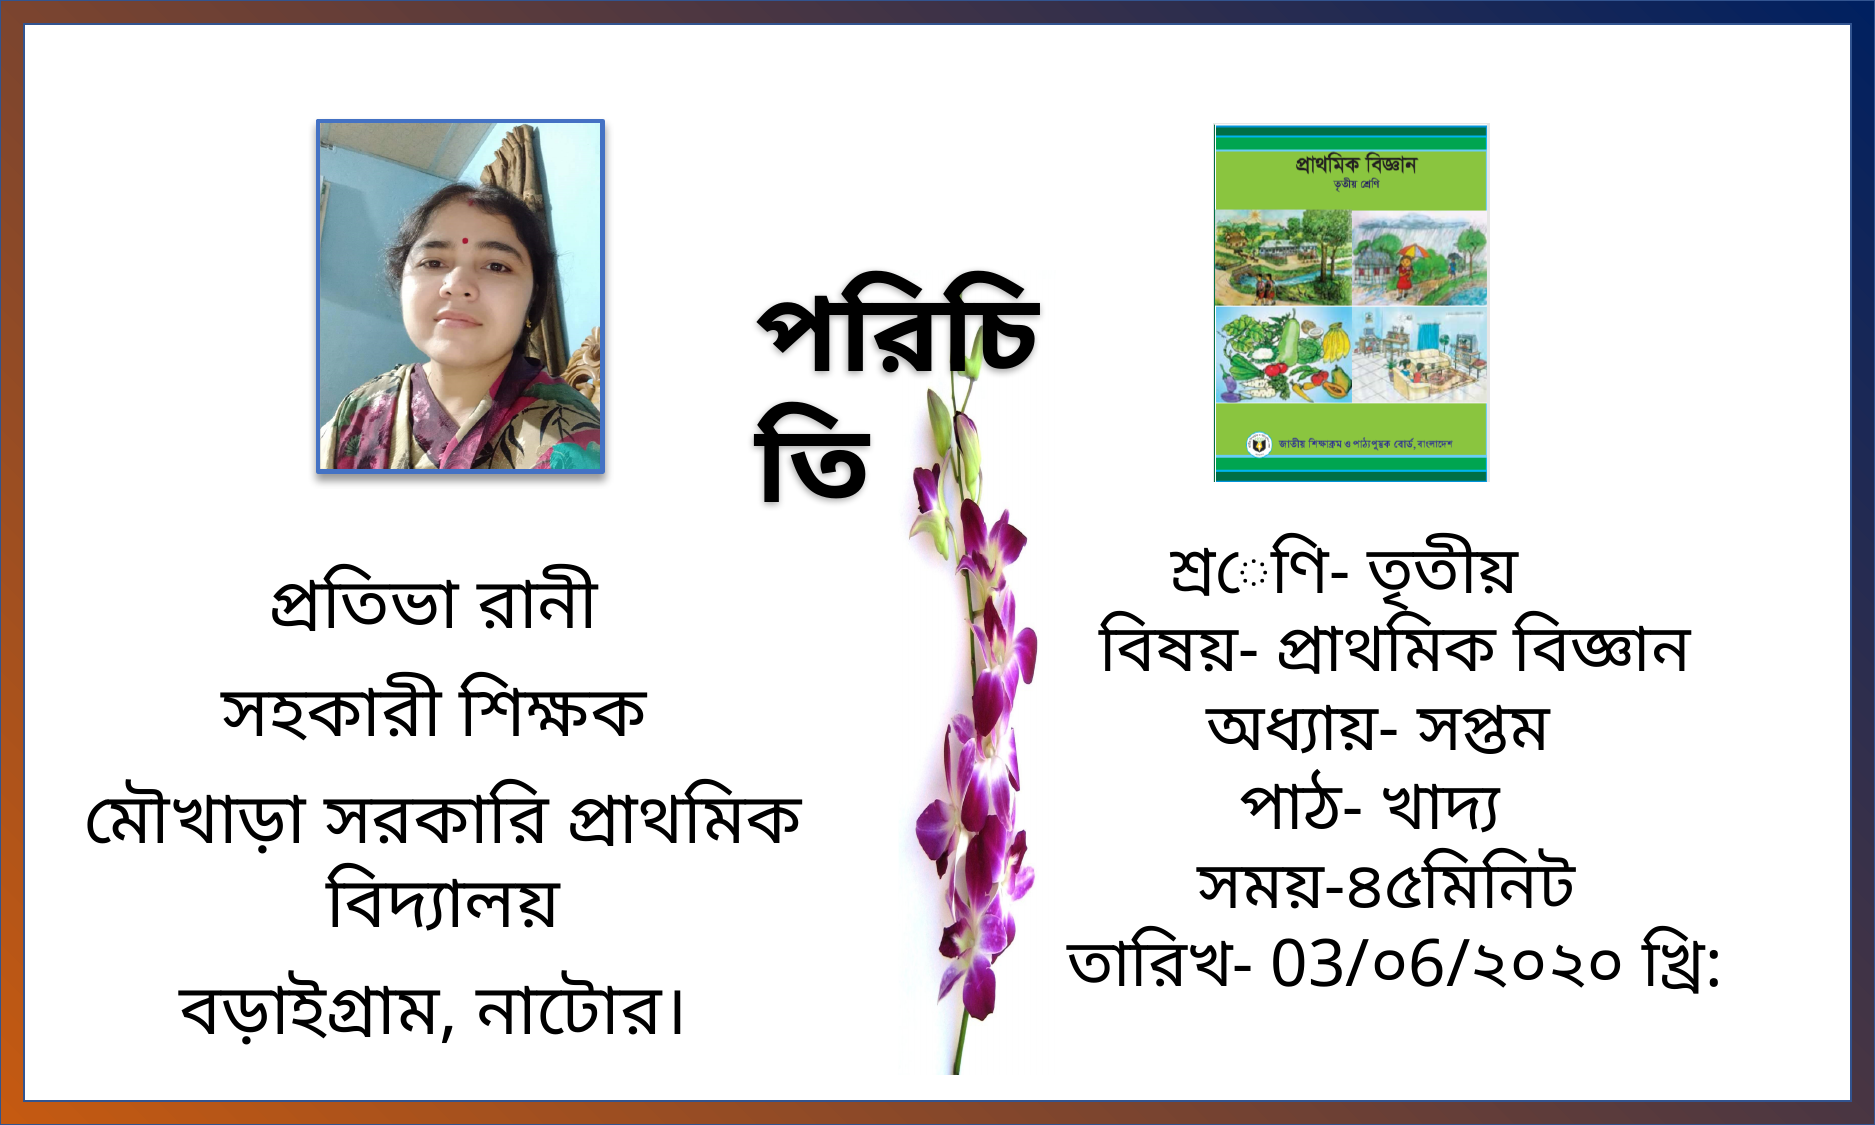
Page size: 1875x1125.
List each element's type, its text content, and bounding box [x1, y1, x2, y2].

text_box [23, 536, 835, 1013]
text_box পরিচিতি [741, 123, 1120, 532]
picture [320, 123, 601, 470]
picture [898, 270, 1056, 1076]
picture [1213, 123, 1489, 482]
text_box শ্রেণি- তৃতীয় বিষয়- প্রাথমিক বিজ্ঞান অধ্যায়- সপ্তম পাঠ- খাদ্য সময়-৪৫মিনিট তারিখ- 03/০6/২০২০ খ্রি: [1049, 520, 1741, 1086]
